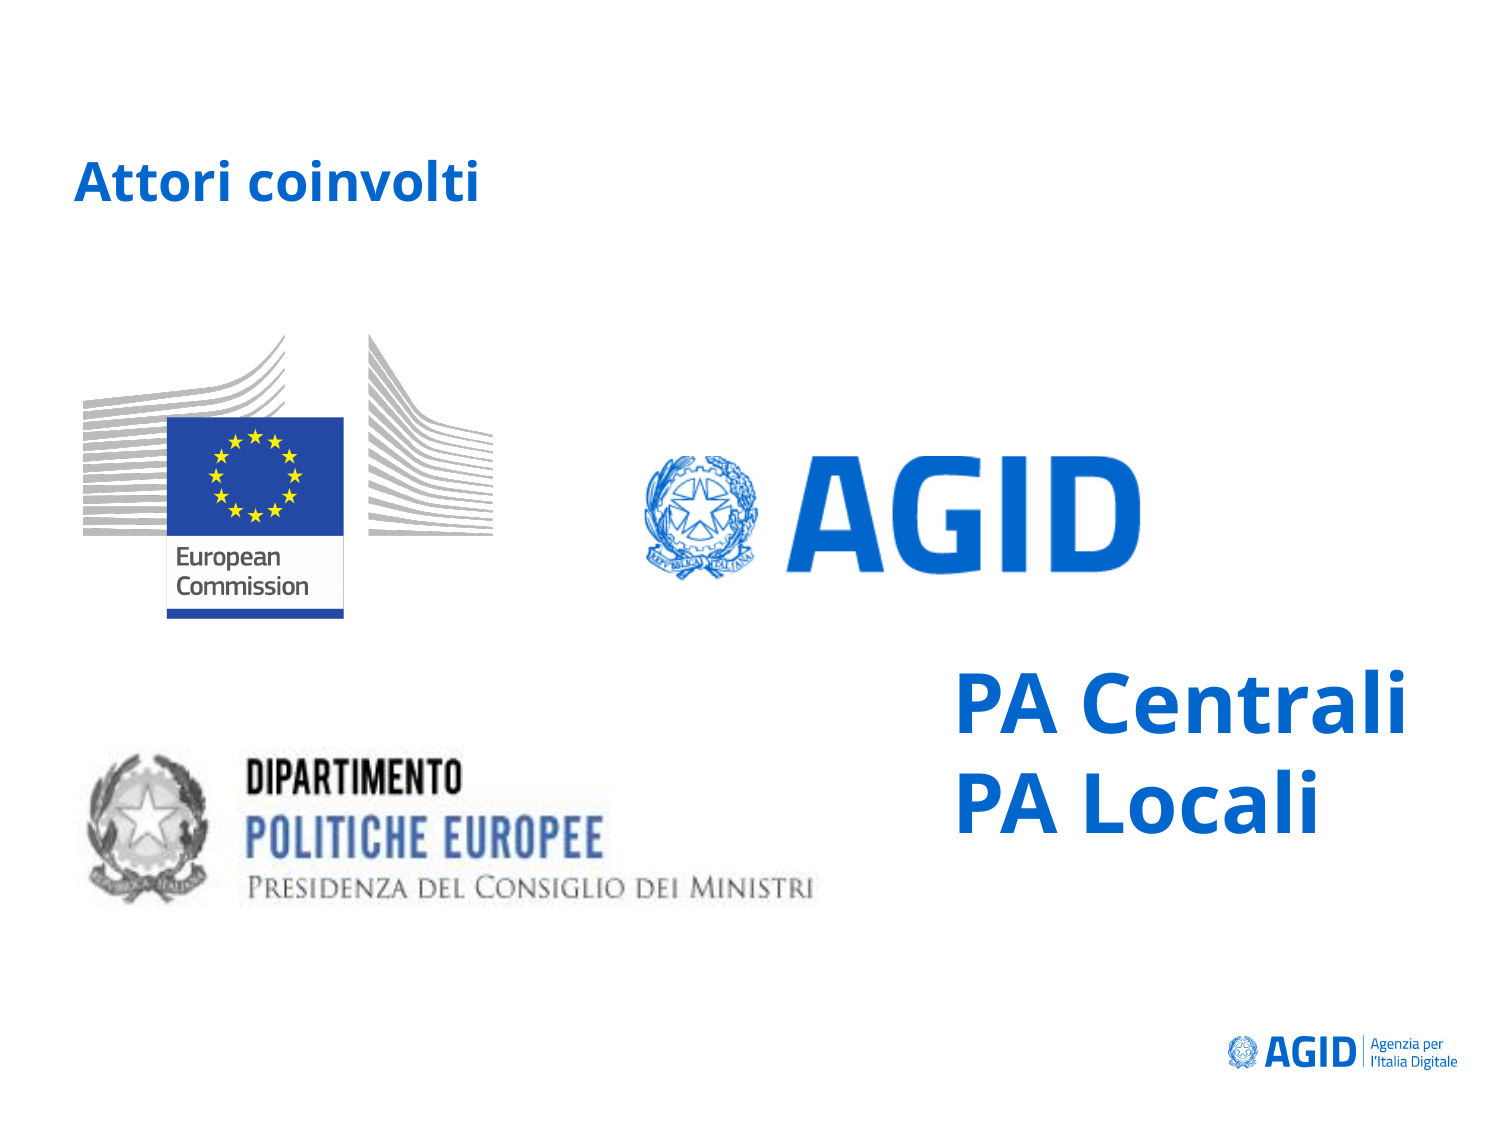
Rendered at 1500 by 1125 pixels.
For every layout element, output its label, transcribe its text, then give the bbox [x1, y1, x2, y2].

text_box PA Centrali PA Locali [941, 644, 1491, 854]
picture [76, 741, 826, 914]
picture [1227, 1035, 1457, 1071]
picture [82, 334, 493, 619]
text_box Attori coinvolti [59, 116, 1032, 245]
picture [644, 456, 1154, 586]
